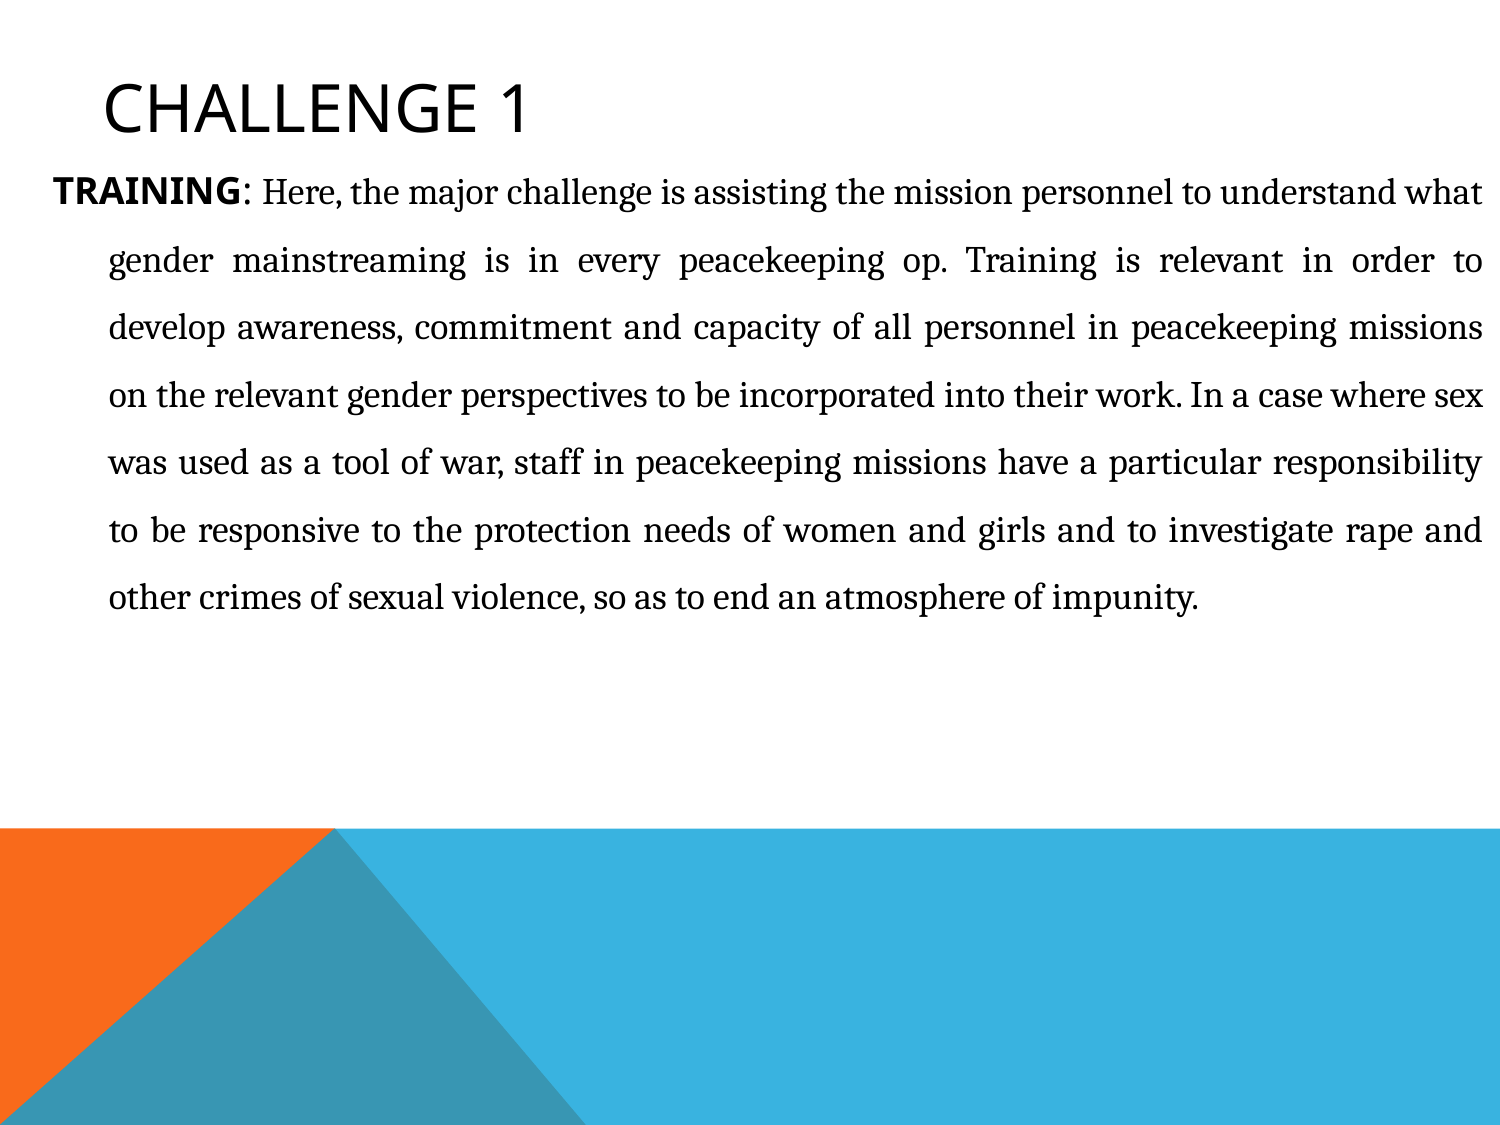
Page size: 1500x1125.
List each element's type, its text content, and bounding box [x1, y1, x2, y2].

title CHALLENGE 1 [87, 12, 1438, 137]
list TRAINING: Here, the major challenge is assisting the mission personnel to understand what gender mainstreaming is in every peacekeeping op. Training is relevant in order to develop awareness, commitment and capacity of all personnel in peacekeeping missions on the relevant gender perspectives to be incorporated into their work. In a case where sex was used as a tool of war, staff in peacekeeping missions have a particular responsibility to be responsive to the protection needs of women and girls and to investigate rape and other crimes of sexual violence, so as to end an atmosphere of impunity. [37, 137, 1500, 1113]
